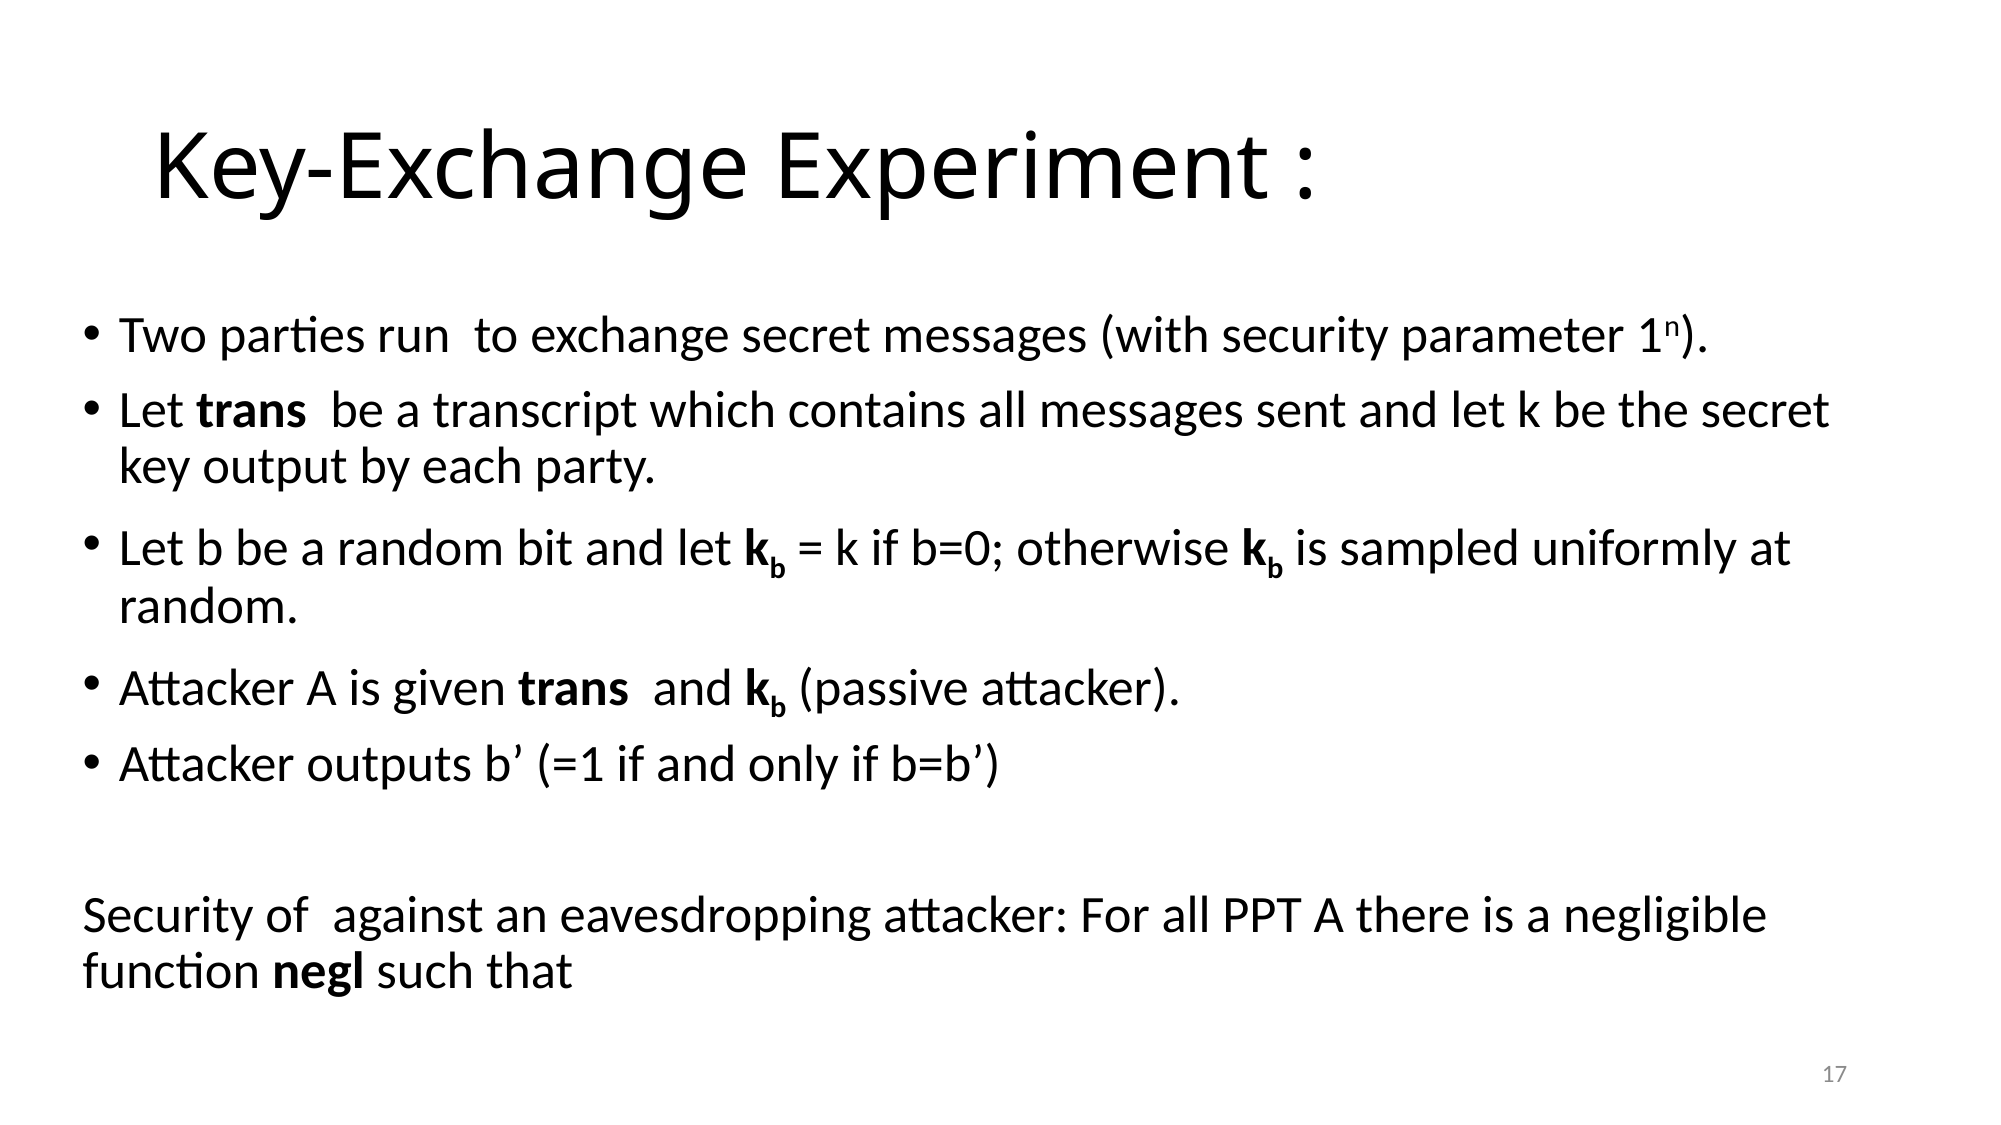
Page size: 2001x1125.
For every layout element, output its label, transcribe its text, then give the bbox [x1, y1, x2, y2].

slide_number 17 [1412, 1042, 1863, 1103]
